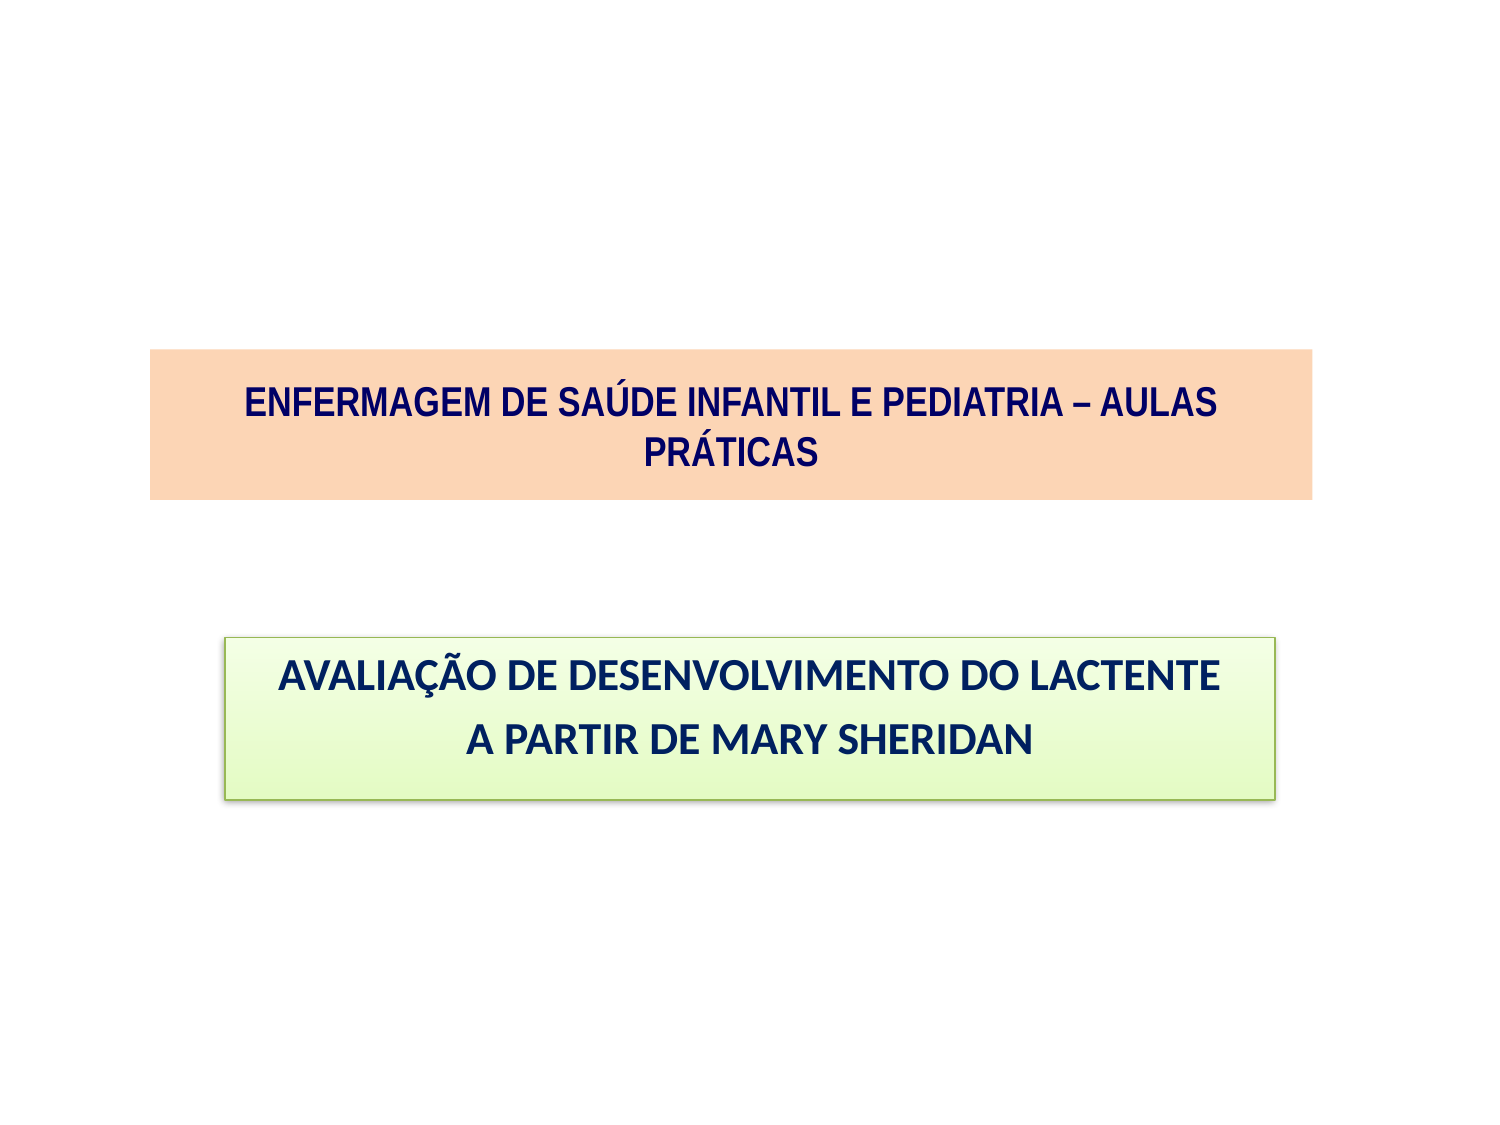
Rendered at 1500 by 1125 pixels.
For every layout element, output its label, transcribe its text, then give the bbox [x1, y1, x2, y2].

title ENFERMAGEM DE SAÚDE INFANTIL E PEDIATRIA – AULAS PRÁTICAS [150, 349, 1313, 500]
subtitle AVALIAÇÃO DE DESENVOLVIMENTO DO LACTENTE A PARTIR DE MARY SHERIDAN [224, 637, 1276, 801]
